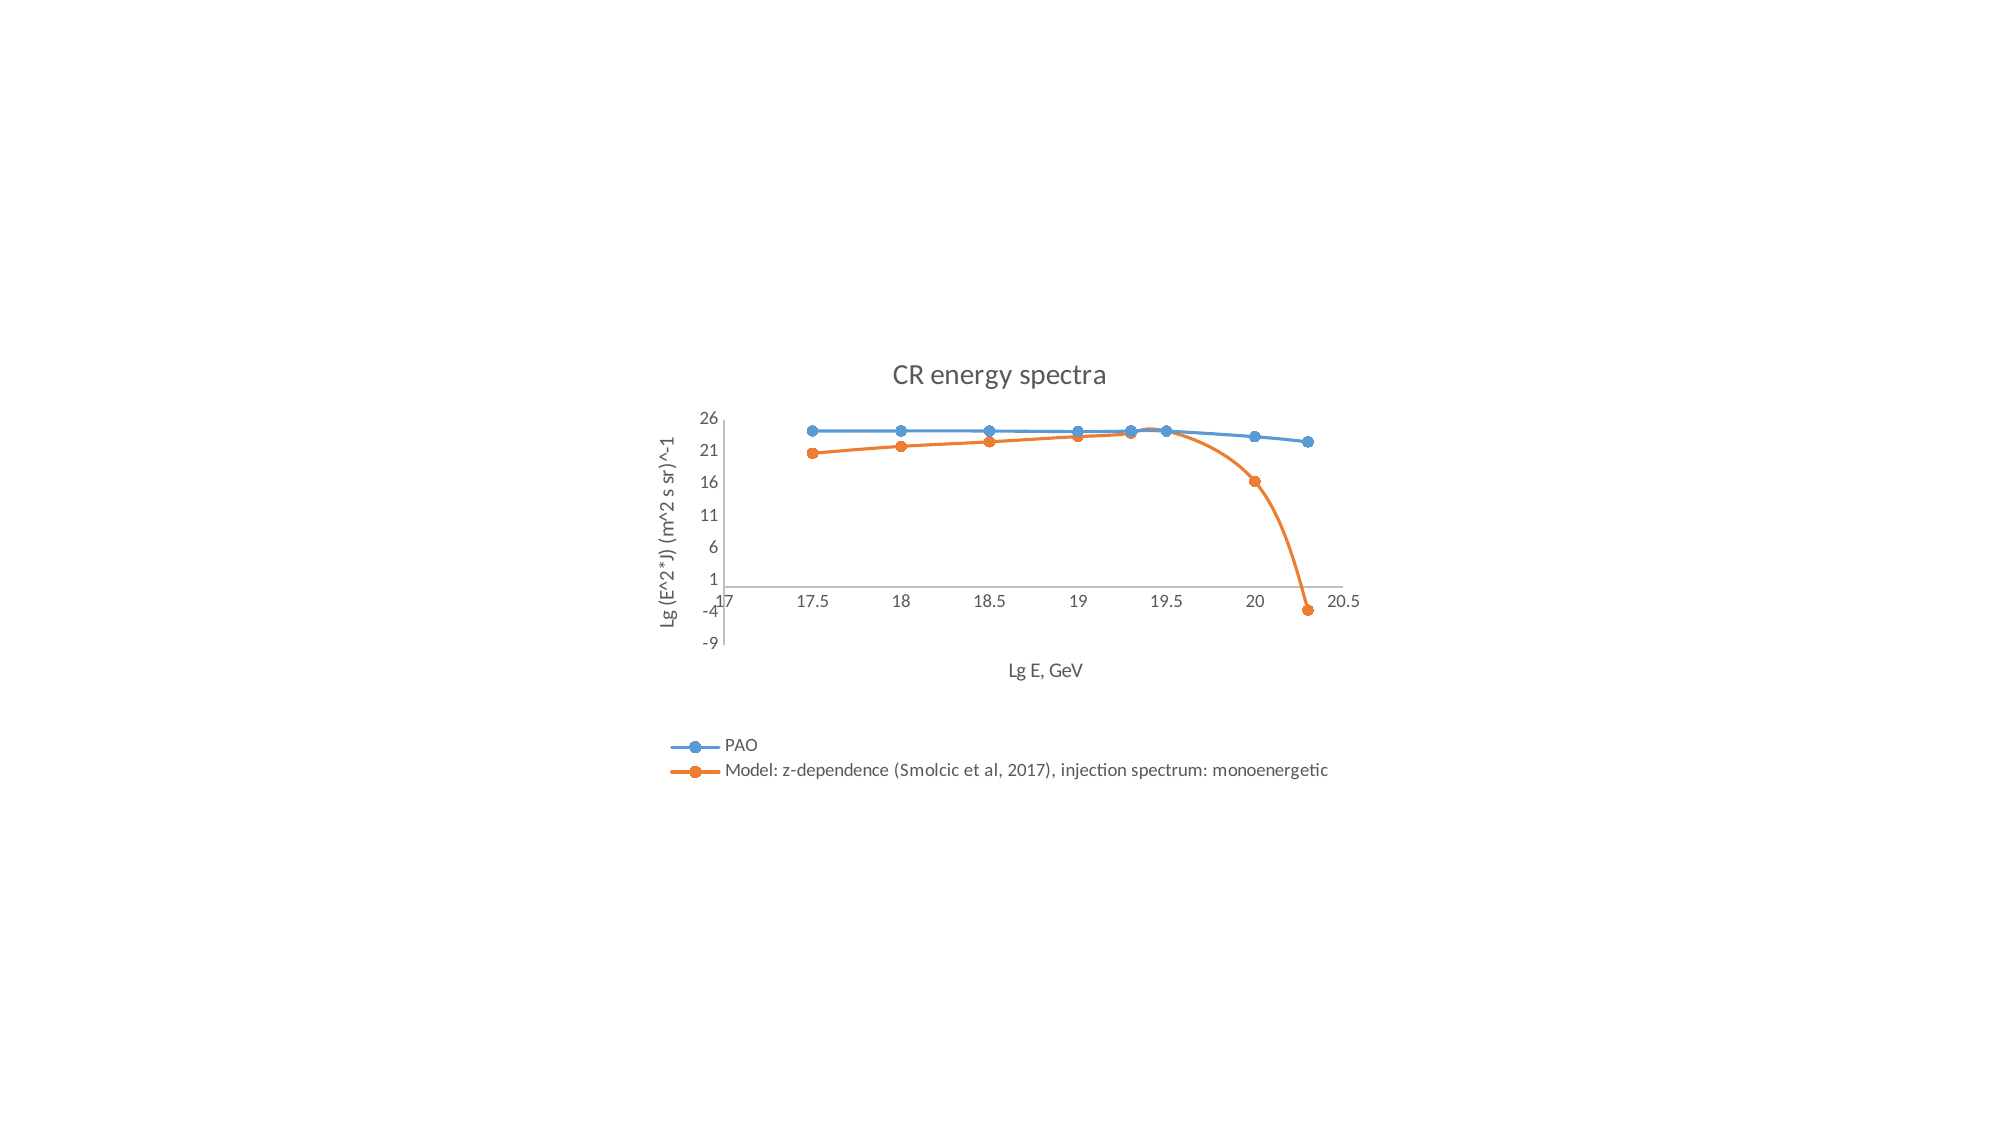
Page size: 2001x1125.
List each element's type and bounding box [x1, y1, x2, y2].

chart [624, 337, 1375, 788]
